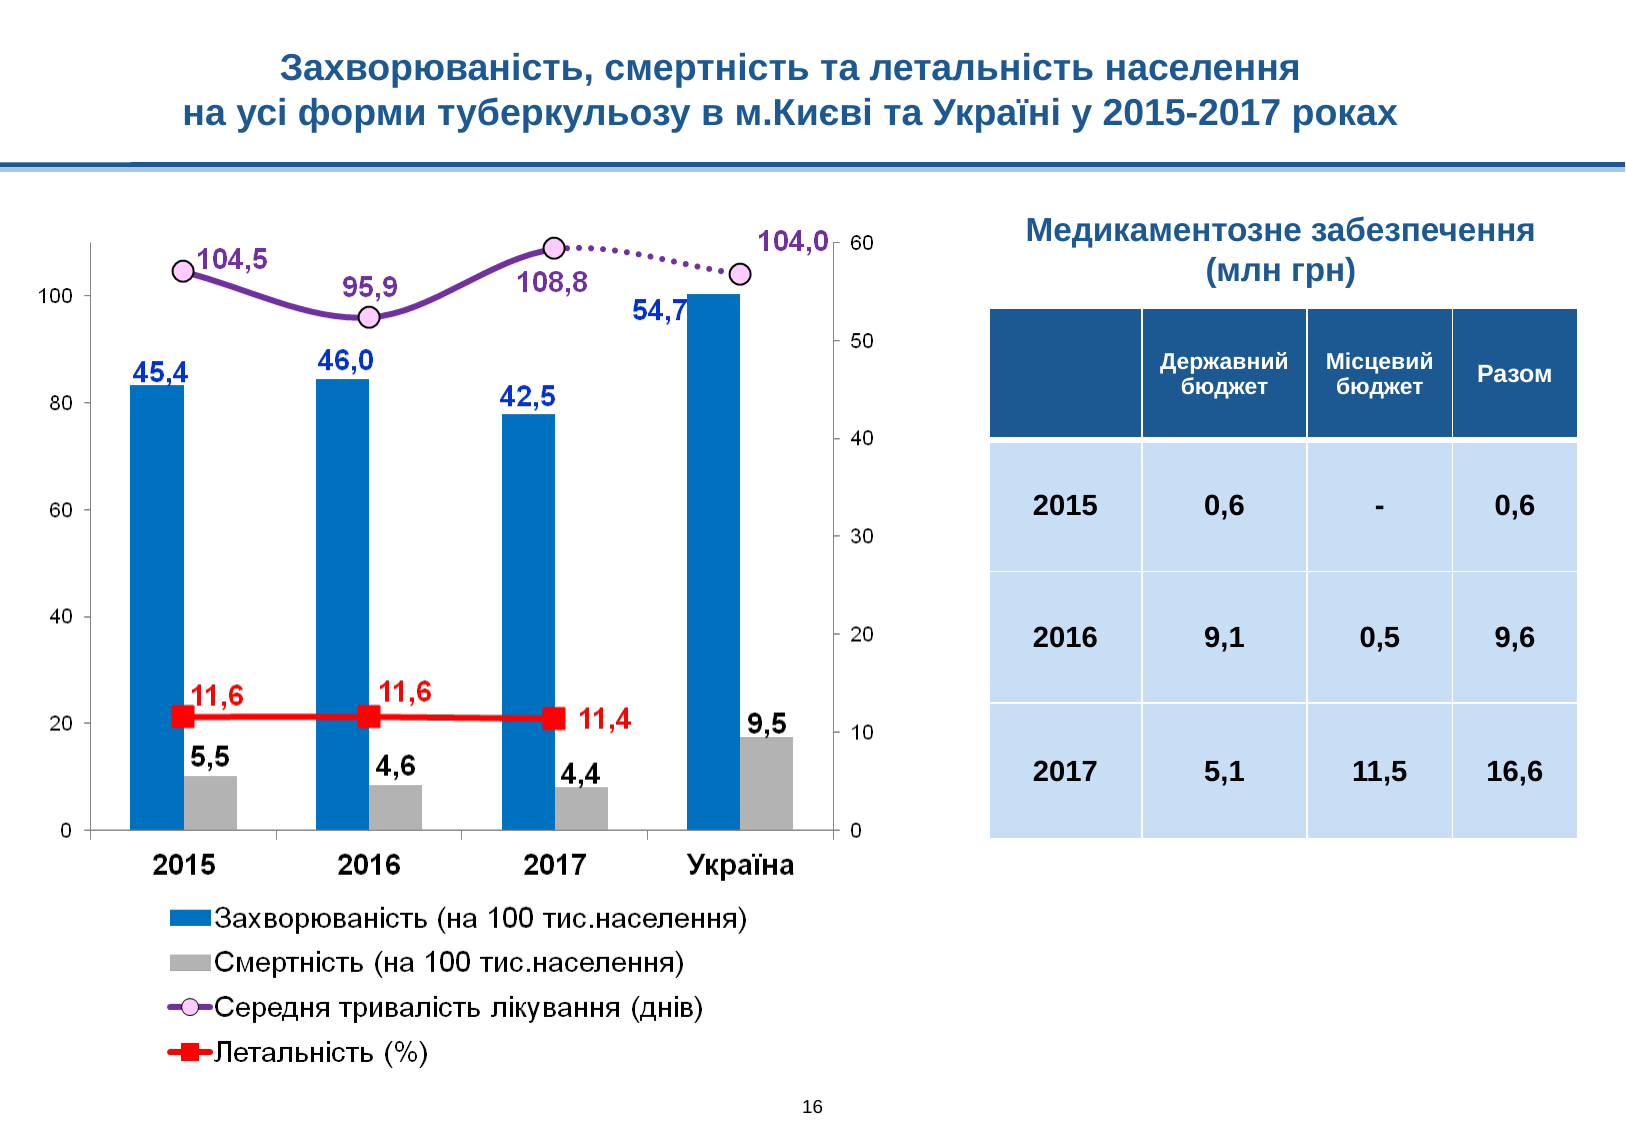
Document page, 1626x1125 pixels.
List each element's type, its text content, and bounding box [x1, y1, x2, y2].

table_cell 2015 [990, 443, 1141, 571]
title Захворюваність, смертність та летальність населення на усі форми туберкульозу в м.Києві та Україні у 2015-2017 роках [122, 39, 1470, 142]
table_cell 16,6 [1453, 704, 1577, 838]
table_header Державний бюджет [1143, 309, 1306, 437]
text_box Медикаментозне забезпечення (млн грн) [1010, 201, 1552, 296]
table_cell 11,5 [1308, 704, 1452, 838]
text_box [15, 211, 897, 1093]
table_header [990, 309, 1141, 437]
table_cell 0,6 [1453, 443, 1577, 571]
table_cell 0,5 [1308, 572, 1452, 702]
table_cell 9,1 [1143, 572, 1306, 702]
table_cell 2017 [990, 704, 1141, 838]
table_cell 0,6 [1143, 443, 1306, 571]
table_cell 5,1 [1143, 704, 1306, 838]
table_header Місцевий бюджет [1308, 309, 1452, 437]
table_cell 2016 [990, 572, 1141, 702]
table_cell - [1308, 443, 1452, 571]
table_cell 9,6 [1453, 572, 1577, 702]
table_header Разом [1453, 309, 1577, 437]
